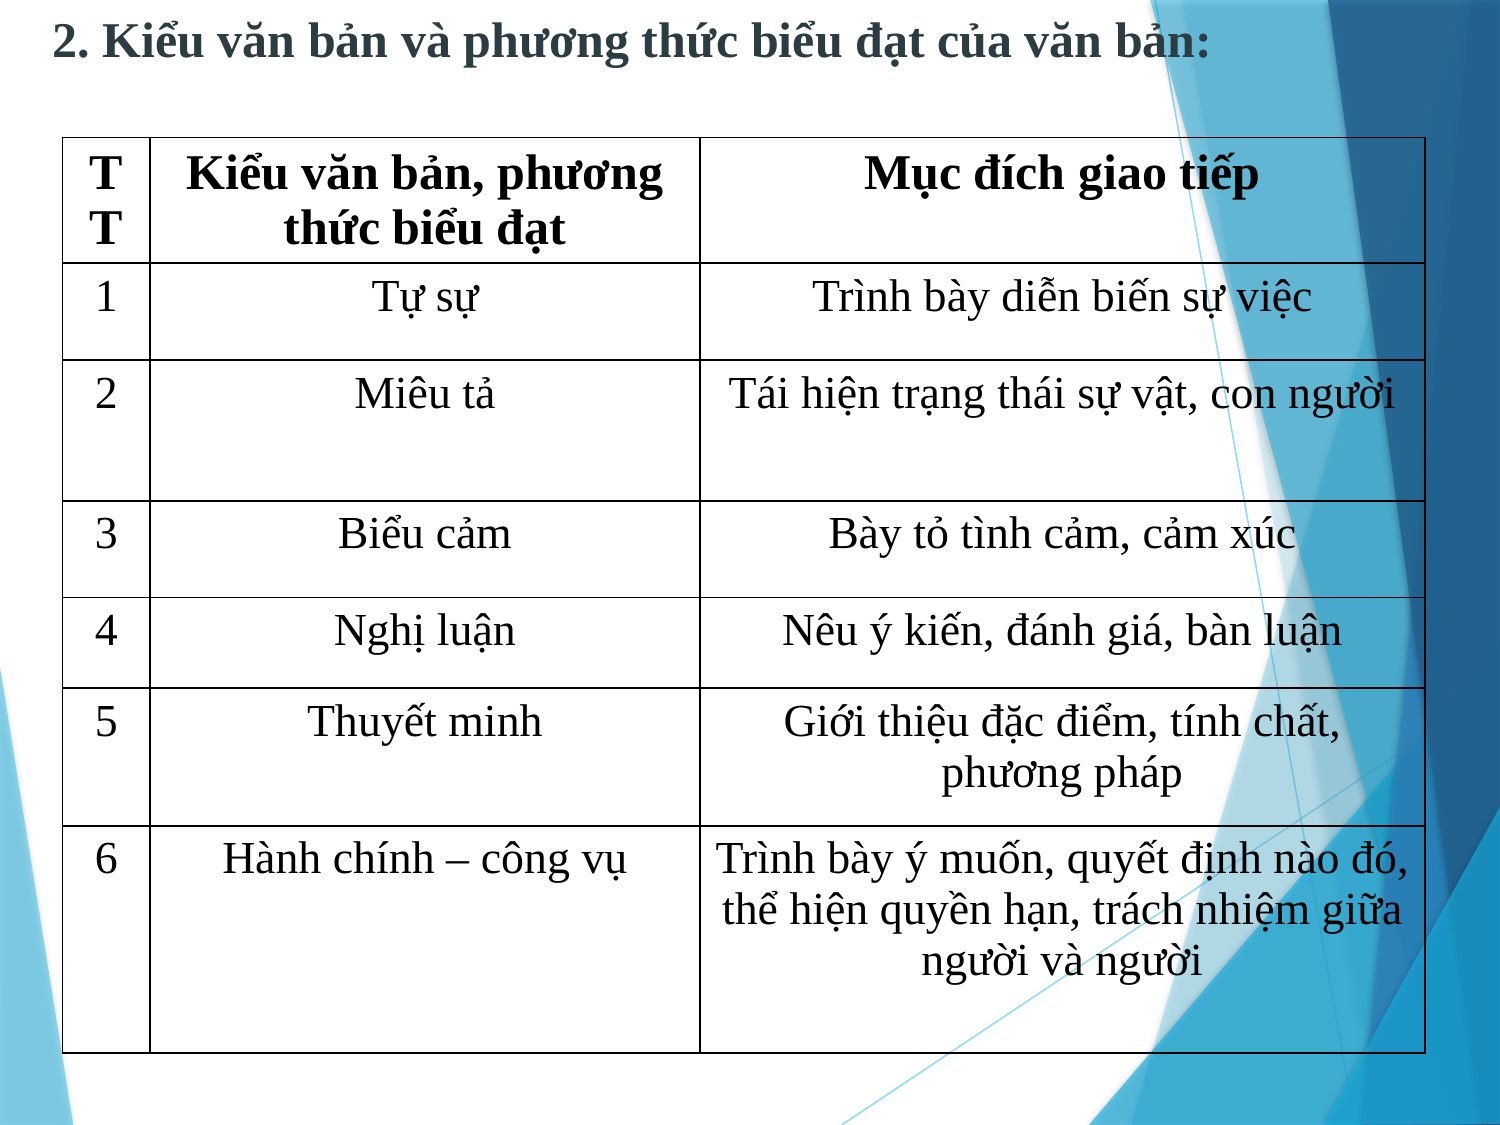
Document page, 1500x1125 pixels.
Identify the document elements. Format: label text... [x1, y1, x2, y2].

table_cell Nêu ý kiến, đánh giá, bàn luận [701, 598, 1424, 687]
table_cell 3 [63, 502, 149, 597]
table_cell 6 [63, 827, 149, 1052]
table_cell Nghị luận [151, 598, 699, 687]
table_header Kiểu văn bản, phương thức biểu đạt [151, 138, 699, 262]
table_cell Thuyết minh [151, 689, 699, 825]
table_cell Bày tỏ tình cảm, cảm xúc [701, 502, 1424, 597]
table_cell Biểu cảm [151, 502, 699, 597]
table_cell Tự sự [151, 264, 699, 359]
table_cell Trình bày ý muốn, quyết định nào đó, thể hiện quyền hạn, trách nhiệm giữa người và người [701, 827, 1424, 1052]
table_cell 4 [63, 598, 149, 687]
table_cell Miêu tả [151, 361, 699, 500]
table_cell Tái hiện trạng thái sự vật, con người [701, 361, 1424, 500]
table_header Mục đích giao tiếp [701, 138, 1424, 262]
title 2. Kiểu văn bản và phương thức biểu đạt của văn bản: [37, 0, 1388, 113]
table_cell 5 [63, 689, 149, 825]
table_cell Trình bày diễn biến sự việc [701, 264, 1424, 359]
table_cell Giới thiệu đặc điểm, tính chất, phương pháp [701, 689, 1424, 825]
table_cell Hành chính – công vụ [151, 827, 699, 1052]
table_cell 2 [63, 361, 149, 500]
table_header TT [63, 138, 149, 262]
table_cell 1 [63, 264, 149, 359]
